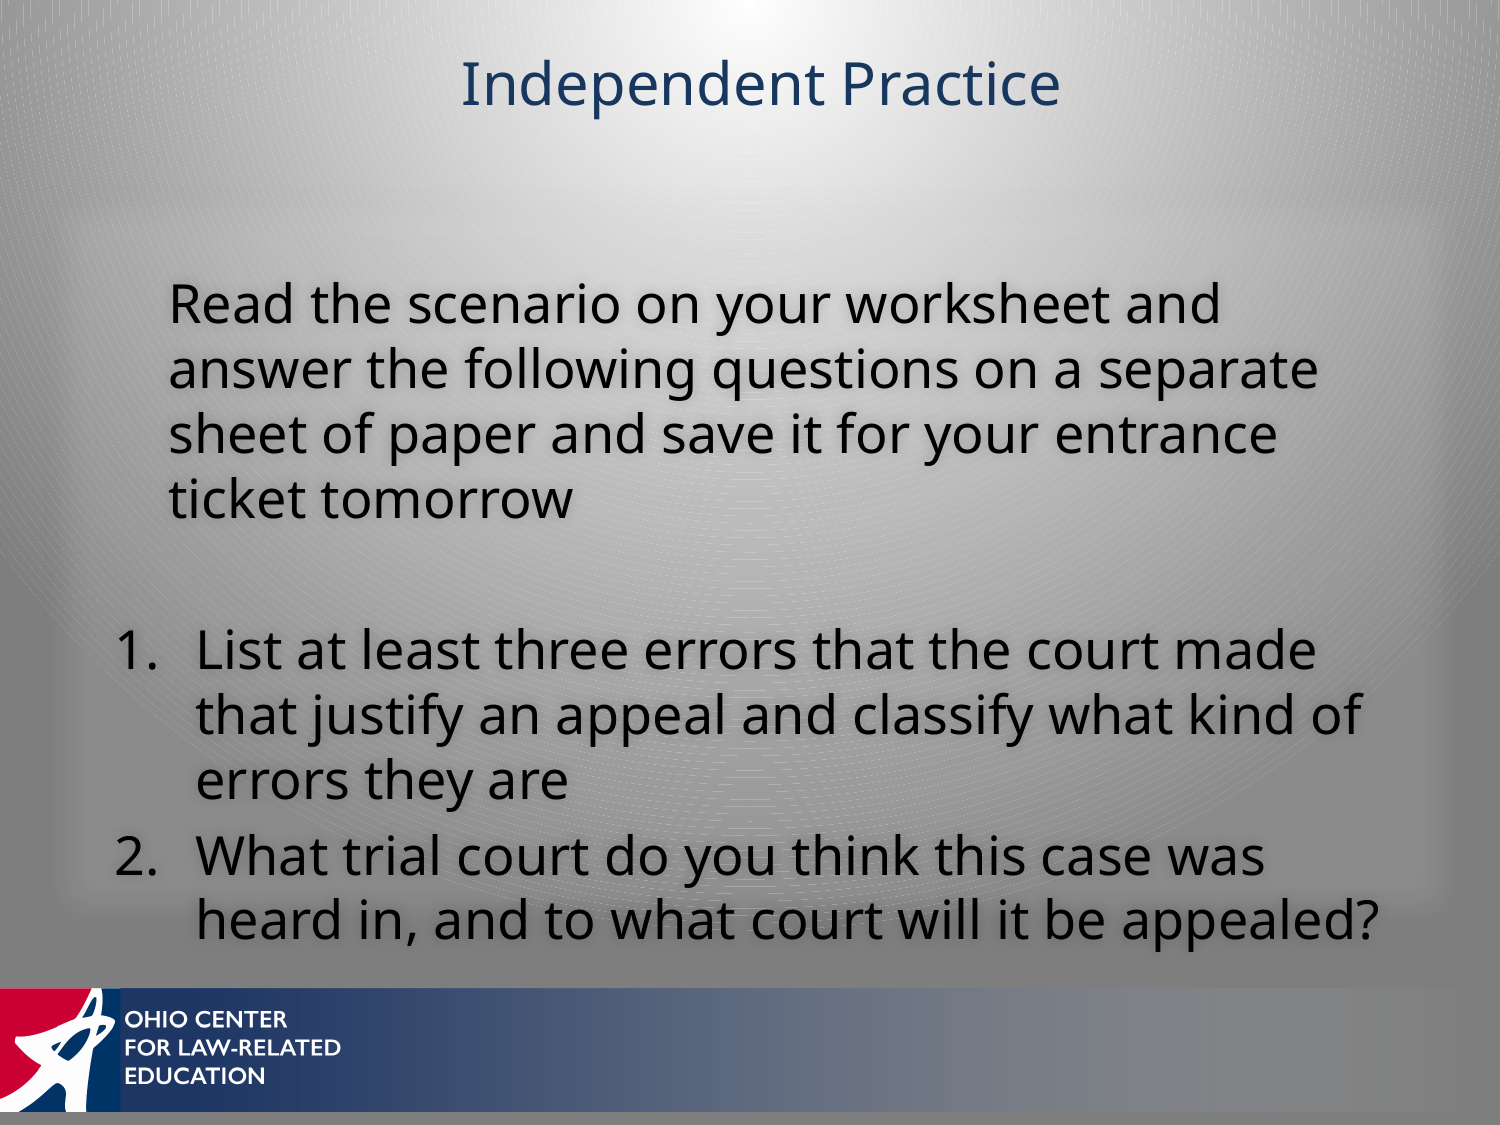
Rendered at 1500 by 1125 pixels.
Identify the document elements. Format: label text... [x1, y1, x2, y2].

list Read the scenario on your worksheet and answer the following questions on a separate sheet of paper and save it for your entrance ticket tomorrow List at least three errors that the court made that justify an appeal and classify what kind of errors they are What trial court do you think this case was heard in, and to what court will it be appealed? [99, 262, 1425, 975]
picture [0, 983, 1495, 1112]
title Independent Practice [237, 37, 1288, 125]
